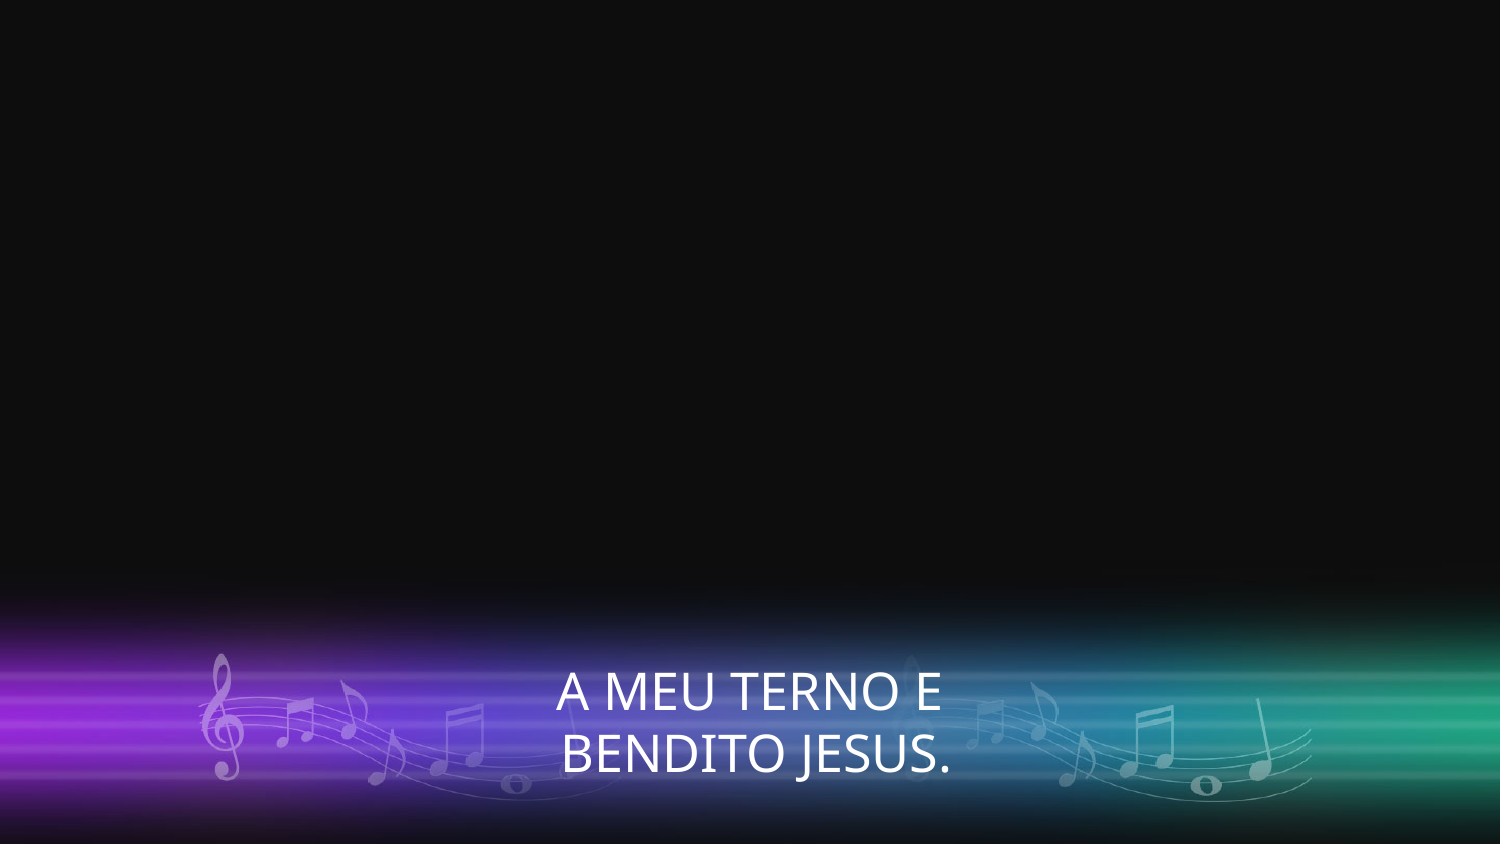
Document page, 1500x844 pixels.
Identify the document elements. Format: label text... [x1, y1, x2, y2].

picture [0, 0, 1500, 844]
text_box A MEU TERNO E BENDITO JESUS. [265, 651, 1235, 791]
